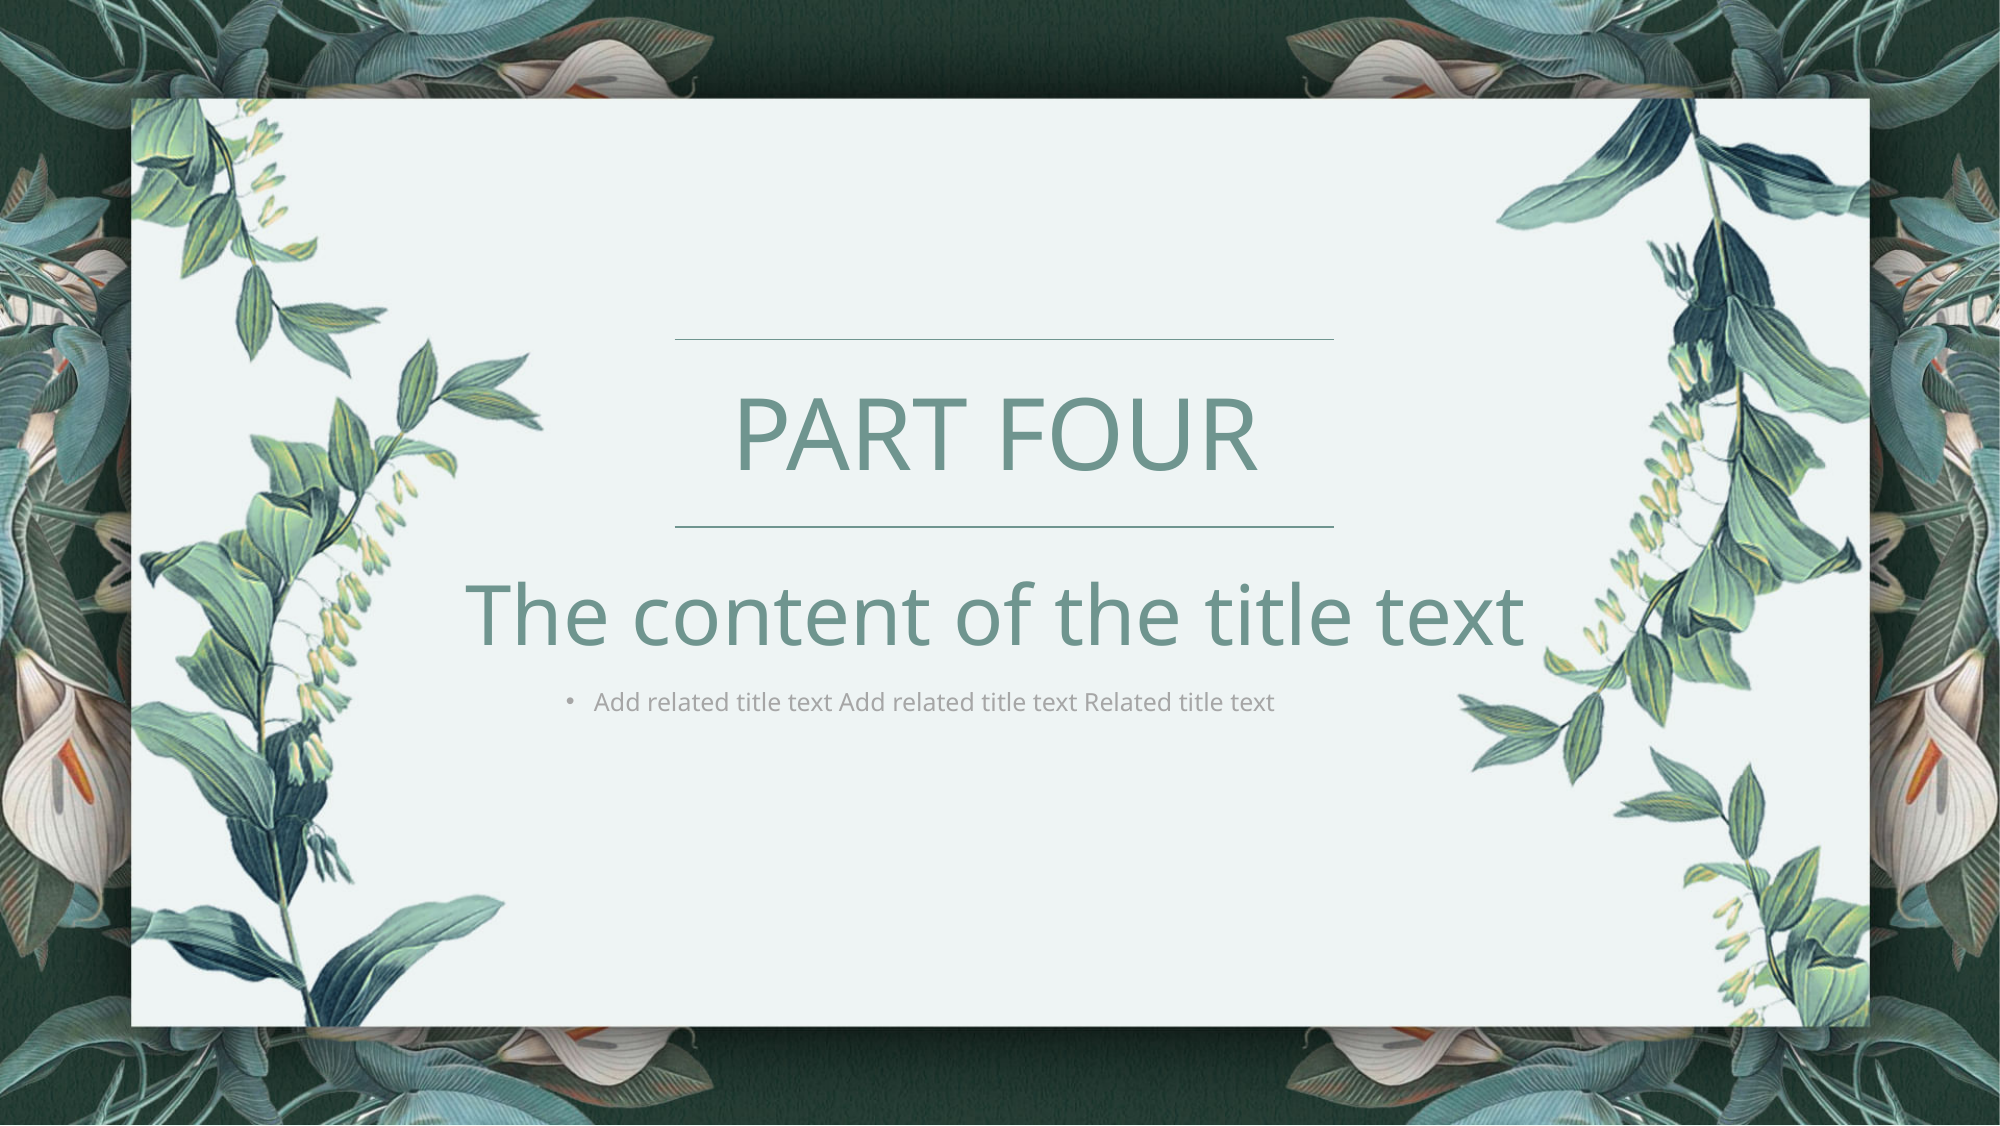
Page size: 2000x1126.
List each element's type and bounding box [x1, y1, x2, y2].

picture [0, 0, 2000, 1126]
text_box [674, 339, 1335, 528]
